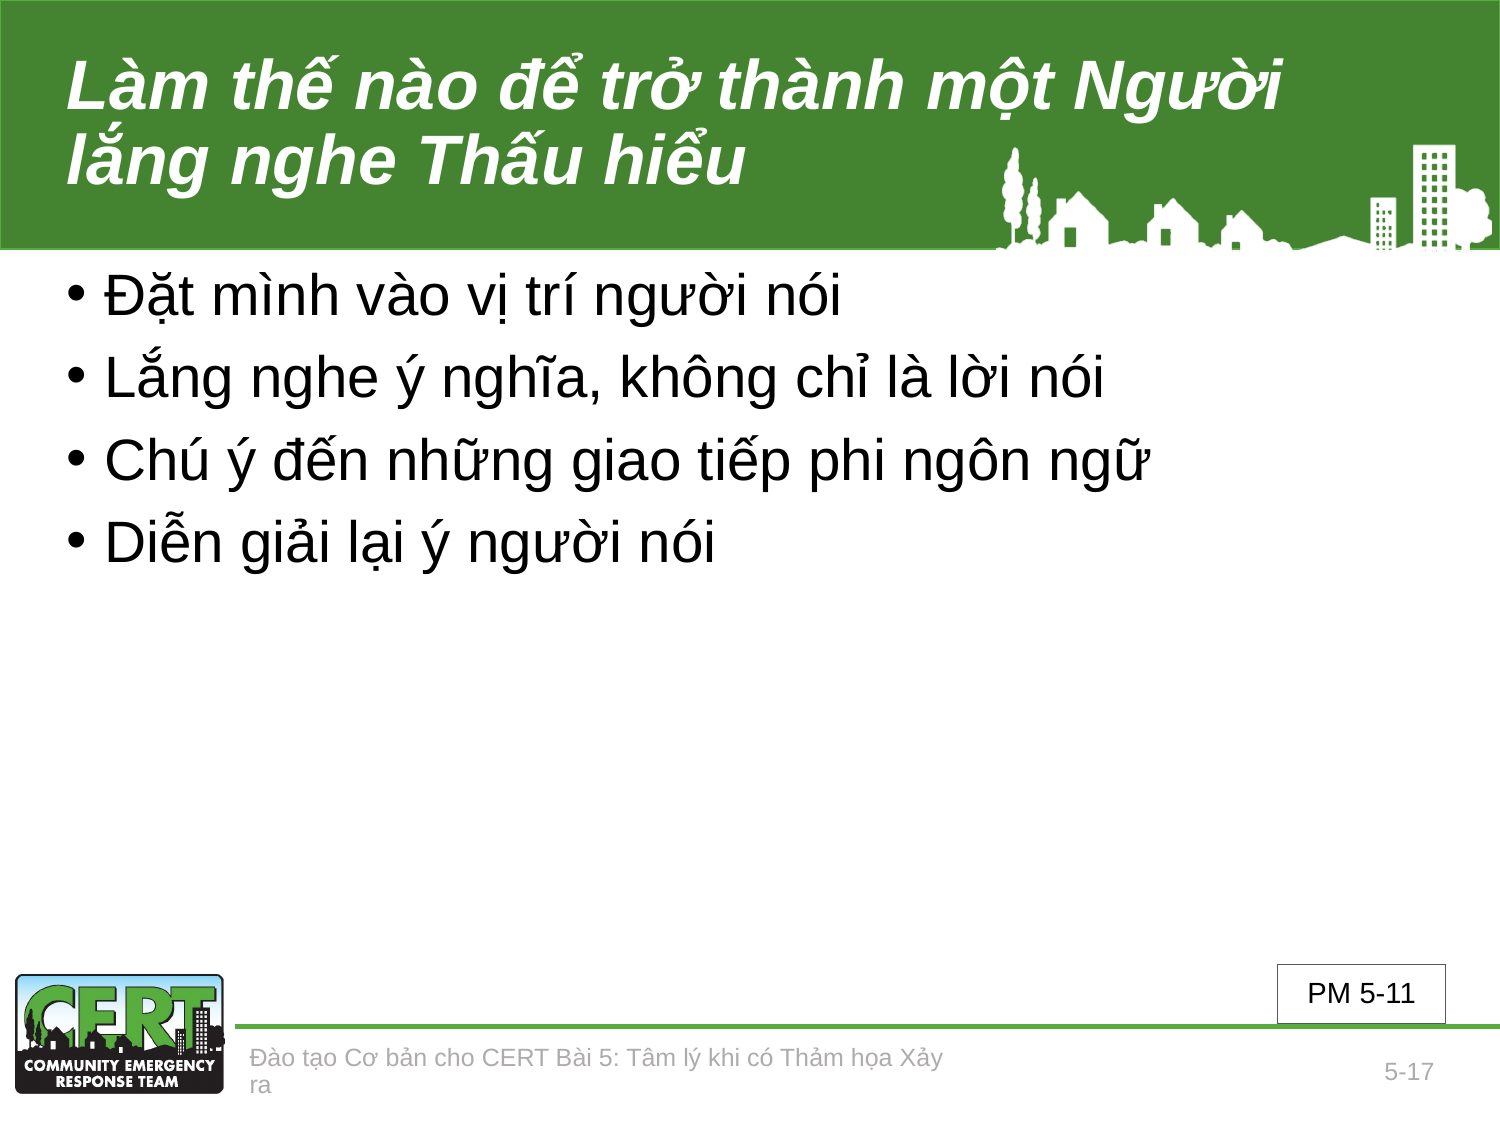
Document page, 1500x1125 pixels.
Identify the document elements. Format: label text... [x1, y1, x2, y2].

picture [993, 137, 1497, 252]
list PM 5-11 [1277, 964, 1446, 1024]
title Làm thế nào để trở thành một Người lắng nghe Thấu hiểu [51, 41, 1410, 208]
list Đào tạo Cơ bản cho CERT Bài 5: Tâm lý khi có Thảm họa Xảy ra [234, 1047, 963, 1098]
list 5-17 [1153, 1047, 1450, 1098]
list Đặt mình vào vị trí người nói Lắng nghe ý nghĩa, không chỉ là lời nói Chú ý đến những giao tiếp phi ngôn ngữ Diễn giải lại ý người nói [51, 249, 1449, 1034]
picture [14, 973, 225, 1094]
